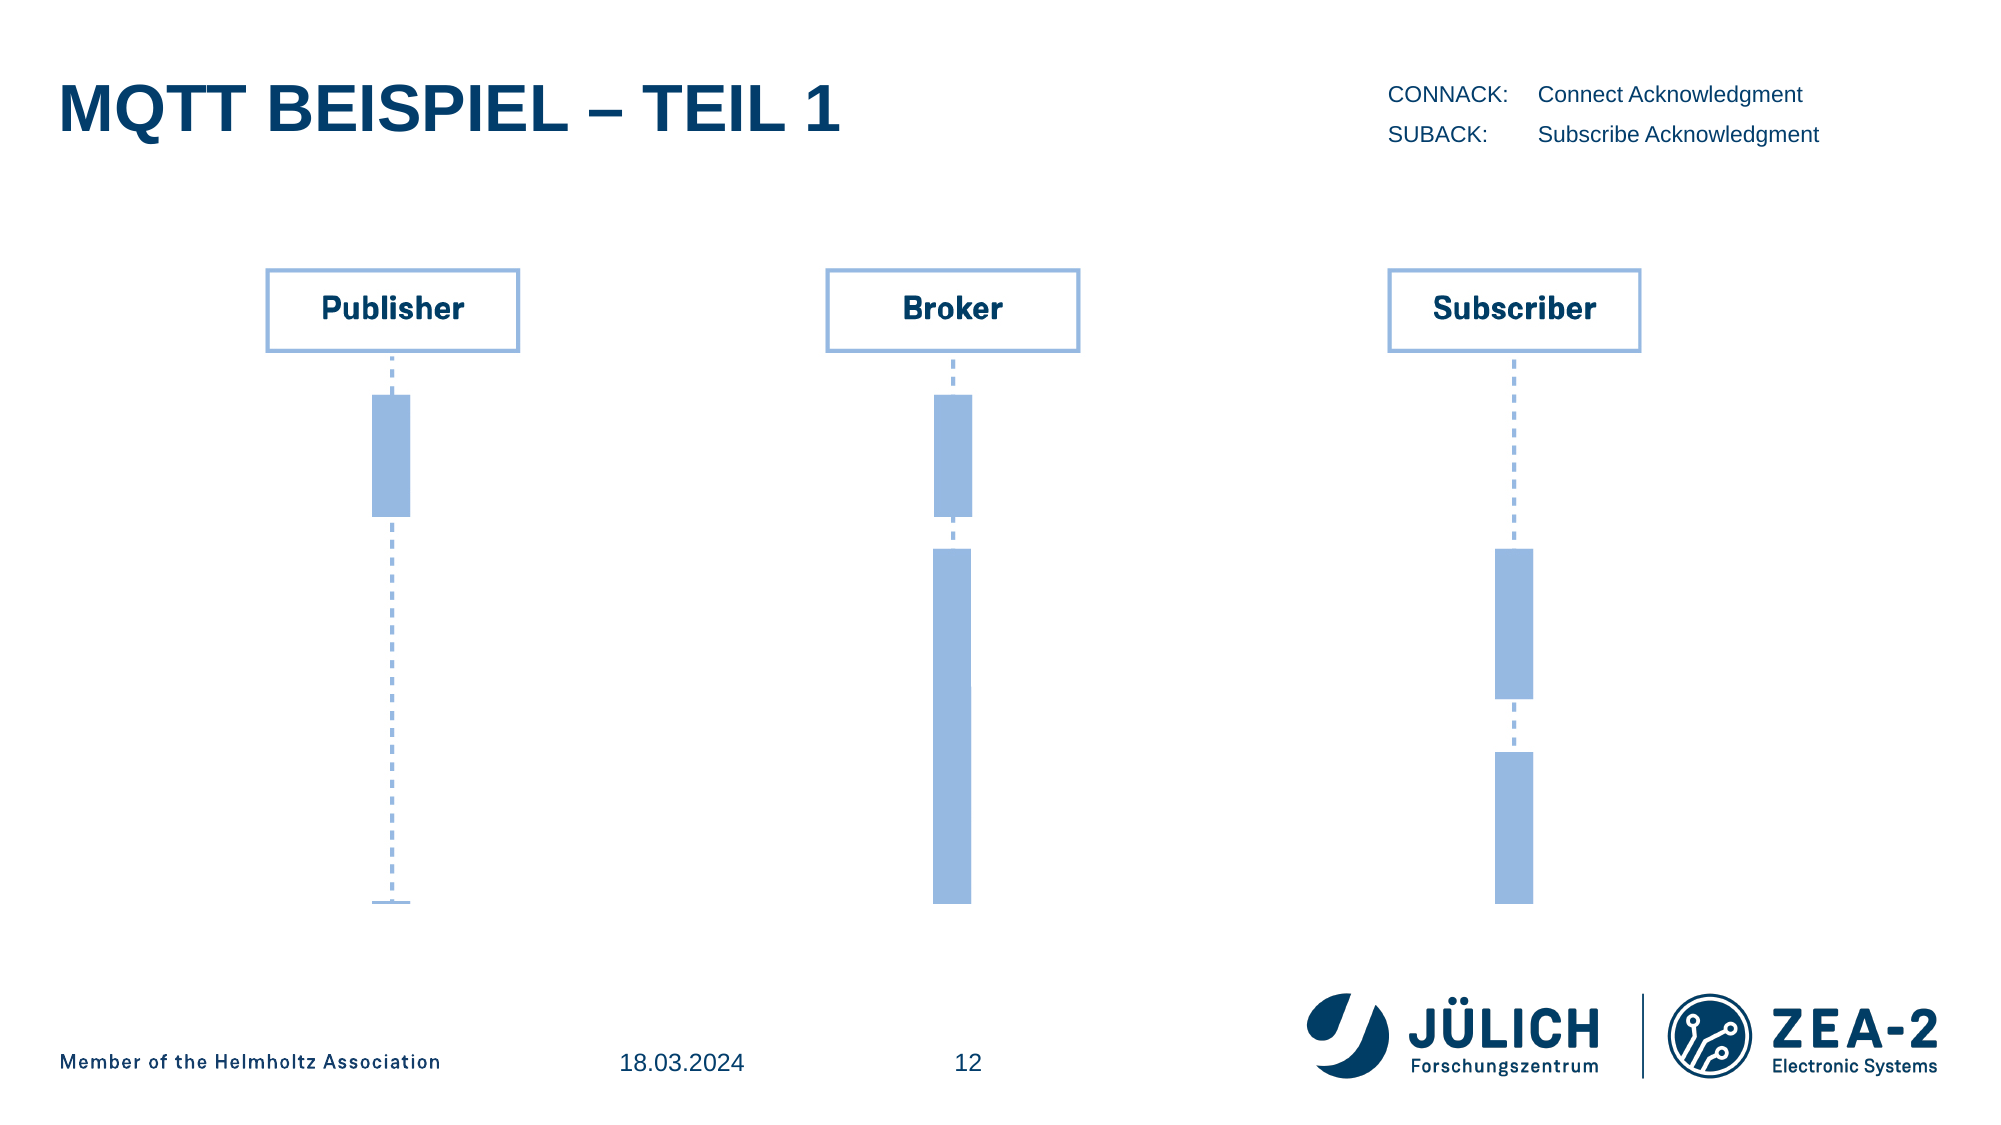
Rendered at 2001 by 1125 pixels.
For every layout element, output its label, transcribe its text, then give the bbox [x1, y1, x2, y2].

text_box CONNACK: Connect Acknowledgment [1373, 74, 1929, 114]
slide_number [619, 1046, 882, 1084]
slide_number 12 [954, 1046, 1073, 1084]
picture [1295, 988, 1957, 1083]
title MQtt beispiel – Teil 1 [59, 53, 1938, 238]
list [223, 235, 1682, 904]
text_box SUBACK: Subscribe Acknowledgment [1373, 114, 1929, 182]
